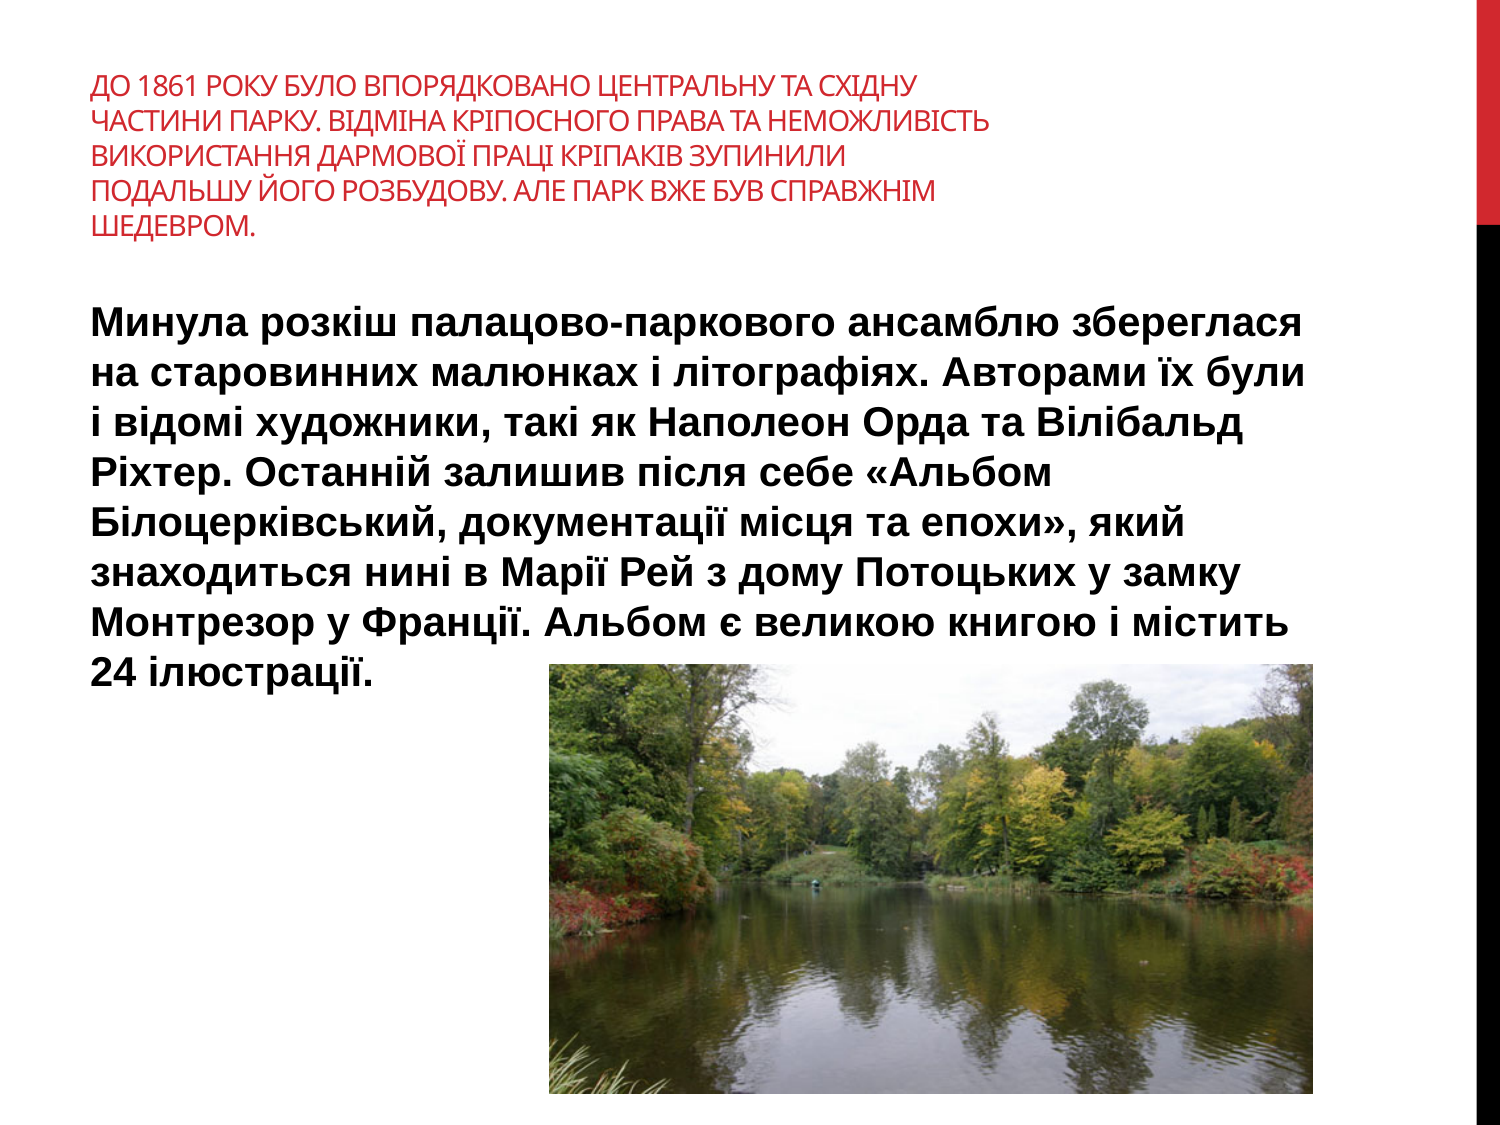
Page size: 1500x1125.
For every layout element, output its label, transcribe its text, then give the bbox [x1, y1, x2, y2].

list Минула розкіш палацово-паркового ансамблю збереглася на старовинних малюнках і літографіях. Авторами їх були і відомі художники, такі як Наполеон Орда та Вілібальд Ріхтер. Останній залишив після себе «Альбом Білоцерківський, документації місця та епохи», який знаходиться нині в Марії Рей з дому Потоцьких у замку Монтрезор у Франції. Альбом є великою книгою і містить 24 ілюстрації. [75, 287, 1325, 1005]
picture [548, 663, 1314, 1095]
title До 1861 року було впорядковано центральну та східну частини парку. Відміна кріпосного права та неможливість використання дармової праці кріпаків зупинили подальшу його розбудову. Але парк вже був справжнім шедевром. [75, 25, 1025, 250]
